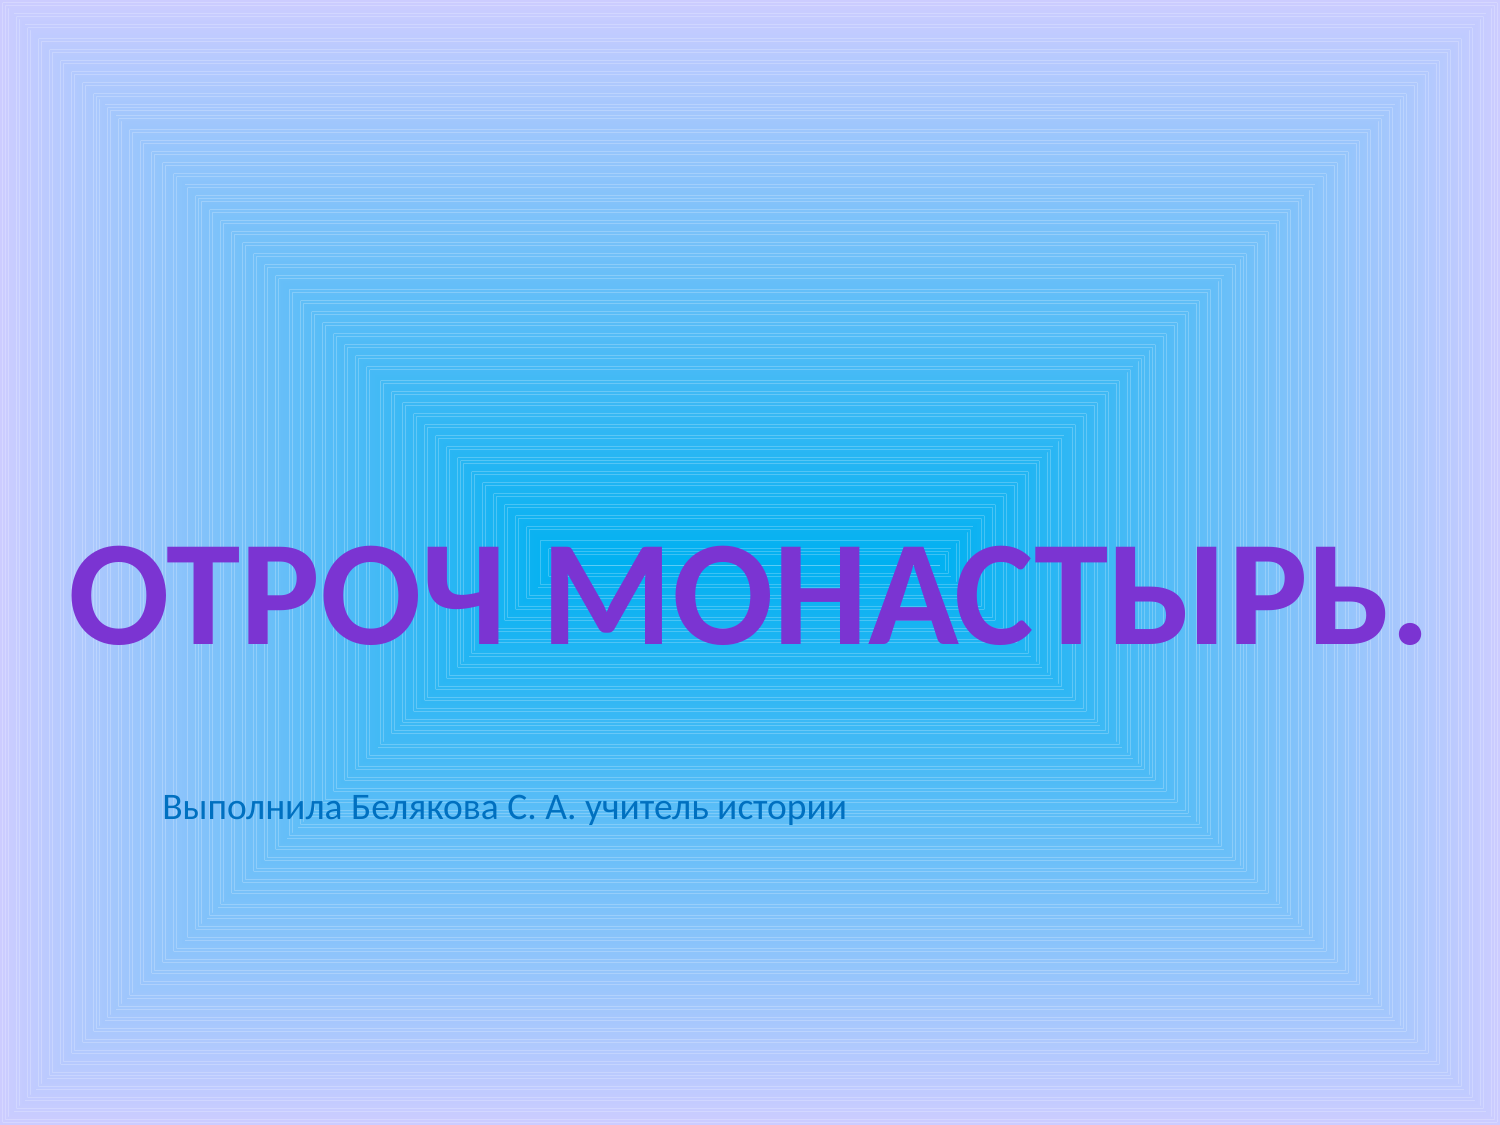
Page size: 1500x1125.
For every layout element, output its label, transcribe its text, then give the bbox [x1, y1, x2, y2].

text_box Отроч монастырь. [53, 486, 1447, 682]
text_box Выполнила Белякова С. А. учитель истории [147, 775, 1341, 835]
